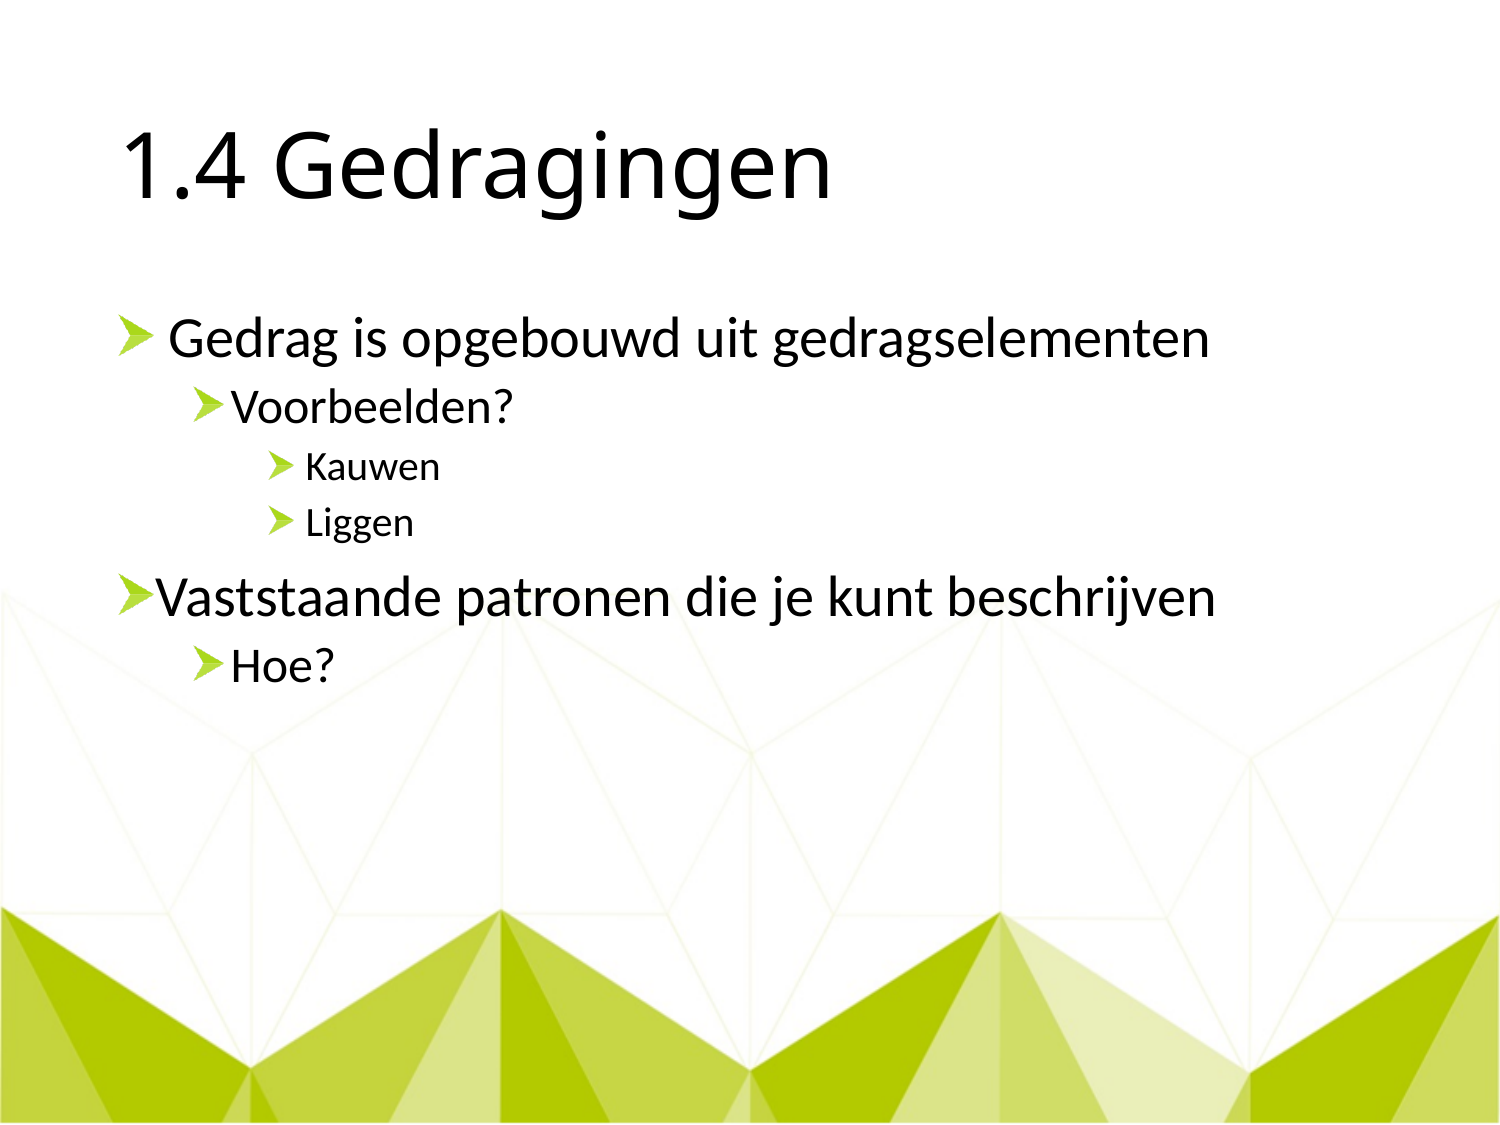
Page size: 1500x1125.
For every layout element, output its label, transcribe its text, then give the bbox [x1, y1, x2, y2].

picture [0, 0, 1500, 1125]
title 1.4 Gedragingen [103, 59, 1397, 278]
list Gedrag is opgebouwd uit gedragselementen Voorbeelden? Kauwen Liggen Vaststaande patronen die je kunt beschrijven Hoe? [103, 299, 1397, 1014]
